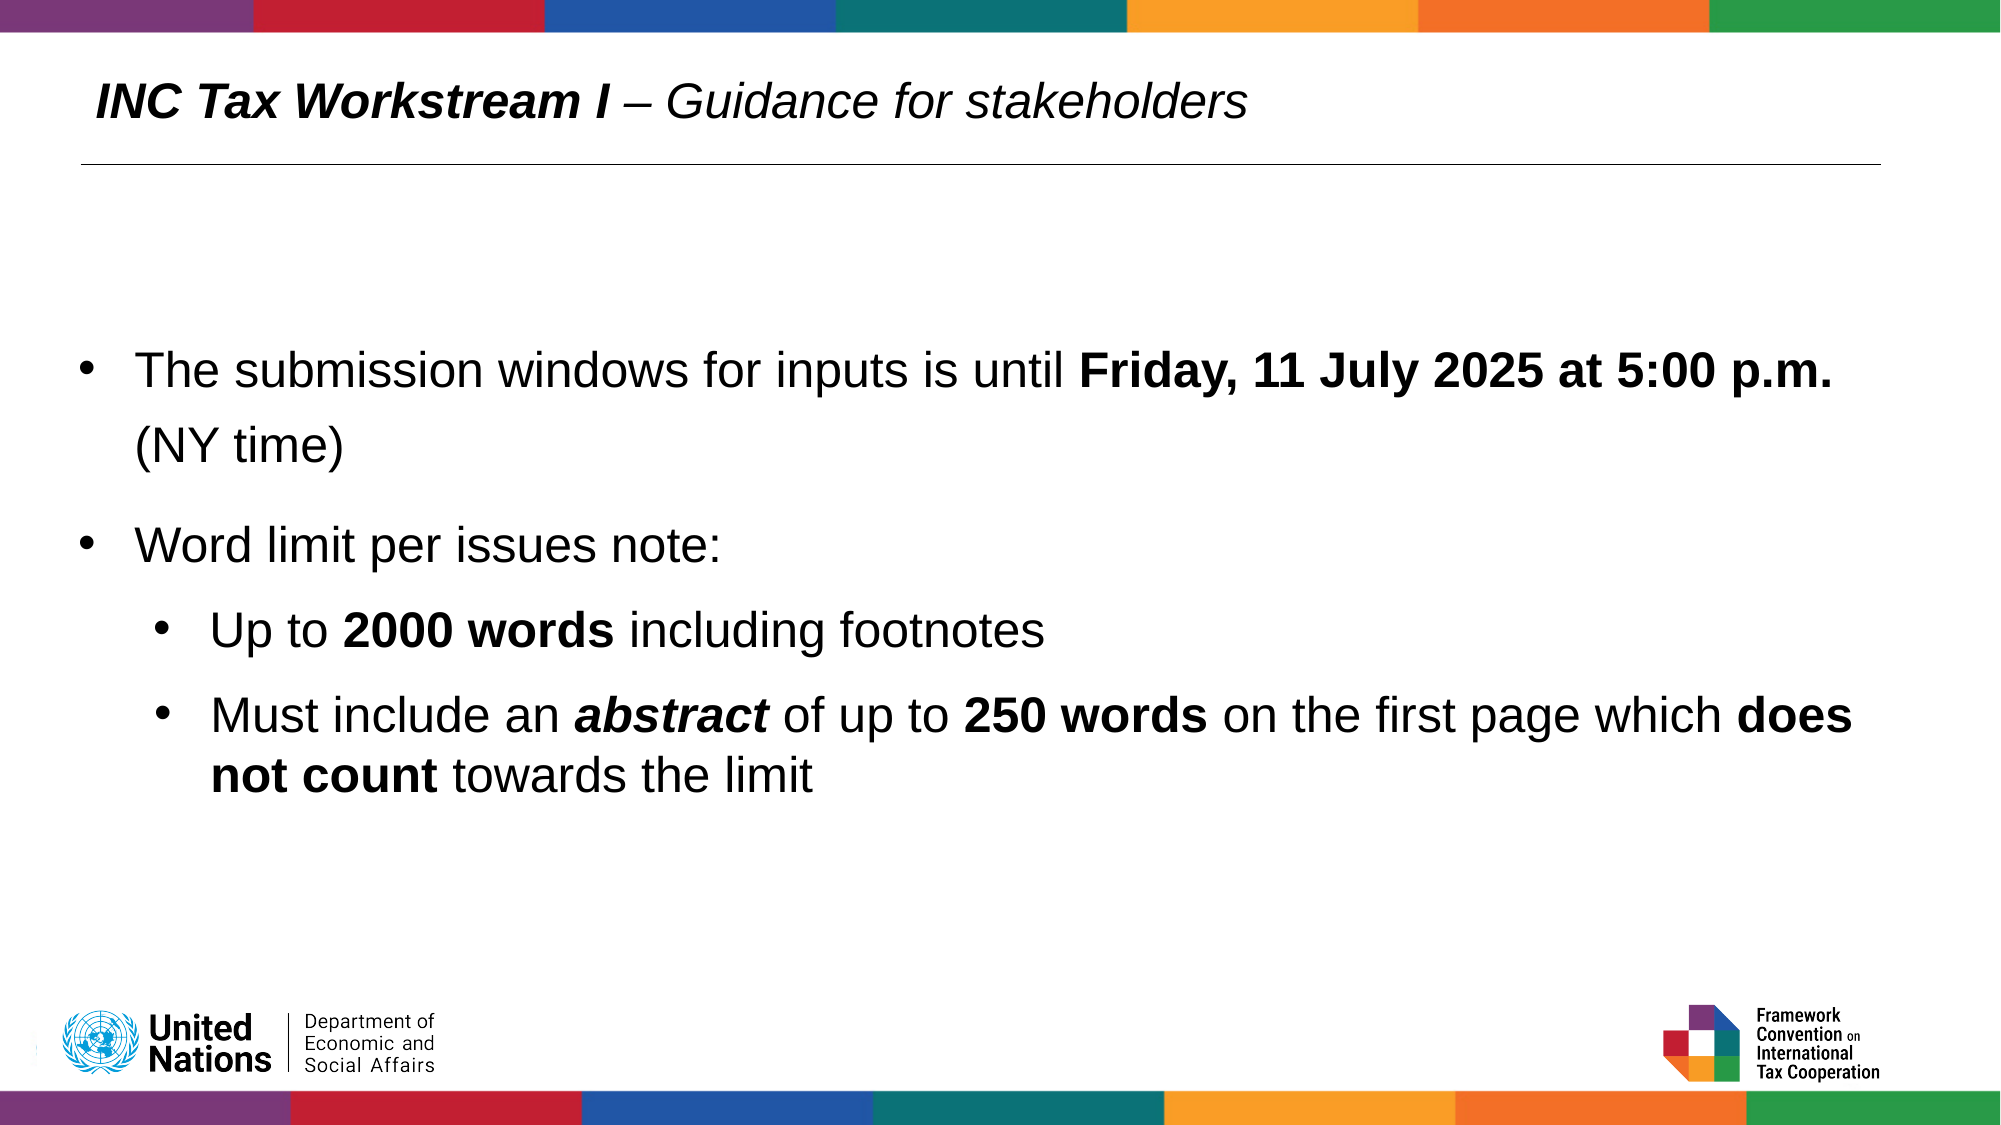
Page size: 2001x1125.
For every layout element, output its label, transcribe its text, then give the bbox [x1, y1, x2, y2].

text_box INC Tax Workstream I – Guidance for stakeholders [80, 54, 1939, 144]
picture [0, 0, 2001, 1125]
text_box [0, 950, 2000, 1125]
text_box The submission windows for inputs is until Friday, 11 July 2025 at 5:00 p.m. (NY time) Word limit per issues note: Up to 2000 words including footnotes Must include an abstract of up to 250 words on the first page which does not count towards the limit [63, 314, 1904, 865]
